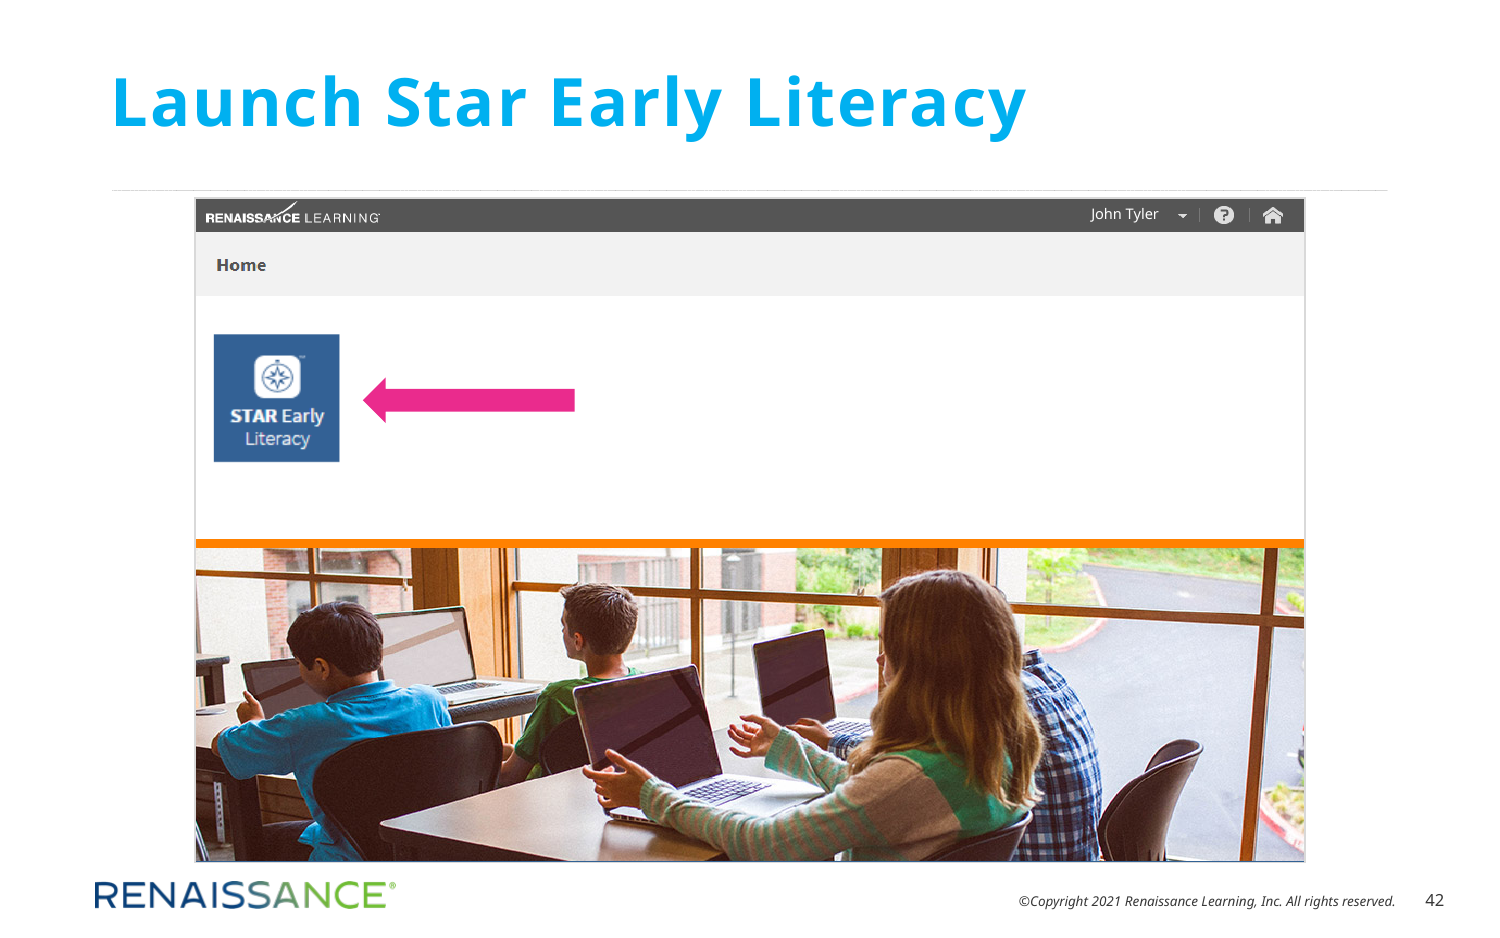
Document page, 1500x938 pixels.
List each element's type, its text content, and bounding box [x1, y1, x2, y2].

title Launch Star Early Literacy [95, 21, 1405, 178]
picture [213, 321, 340, 474]
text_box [195, 198, 1305, 863]
picture [95, 881, 396, 909]
